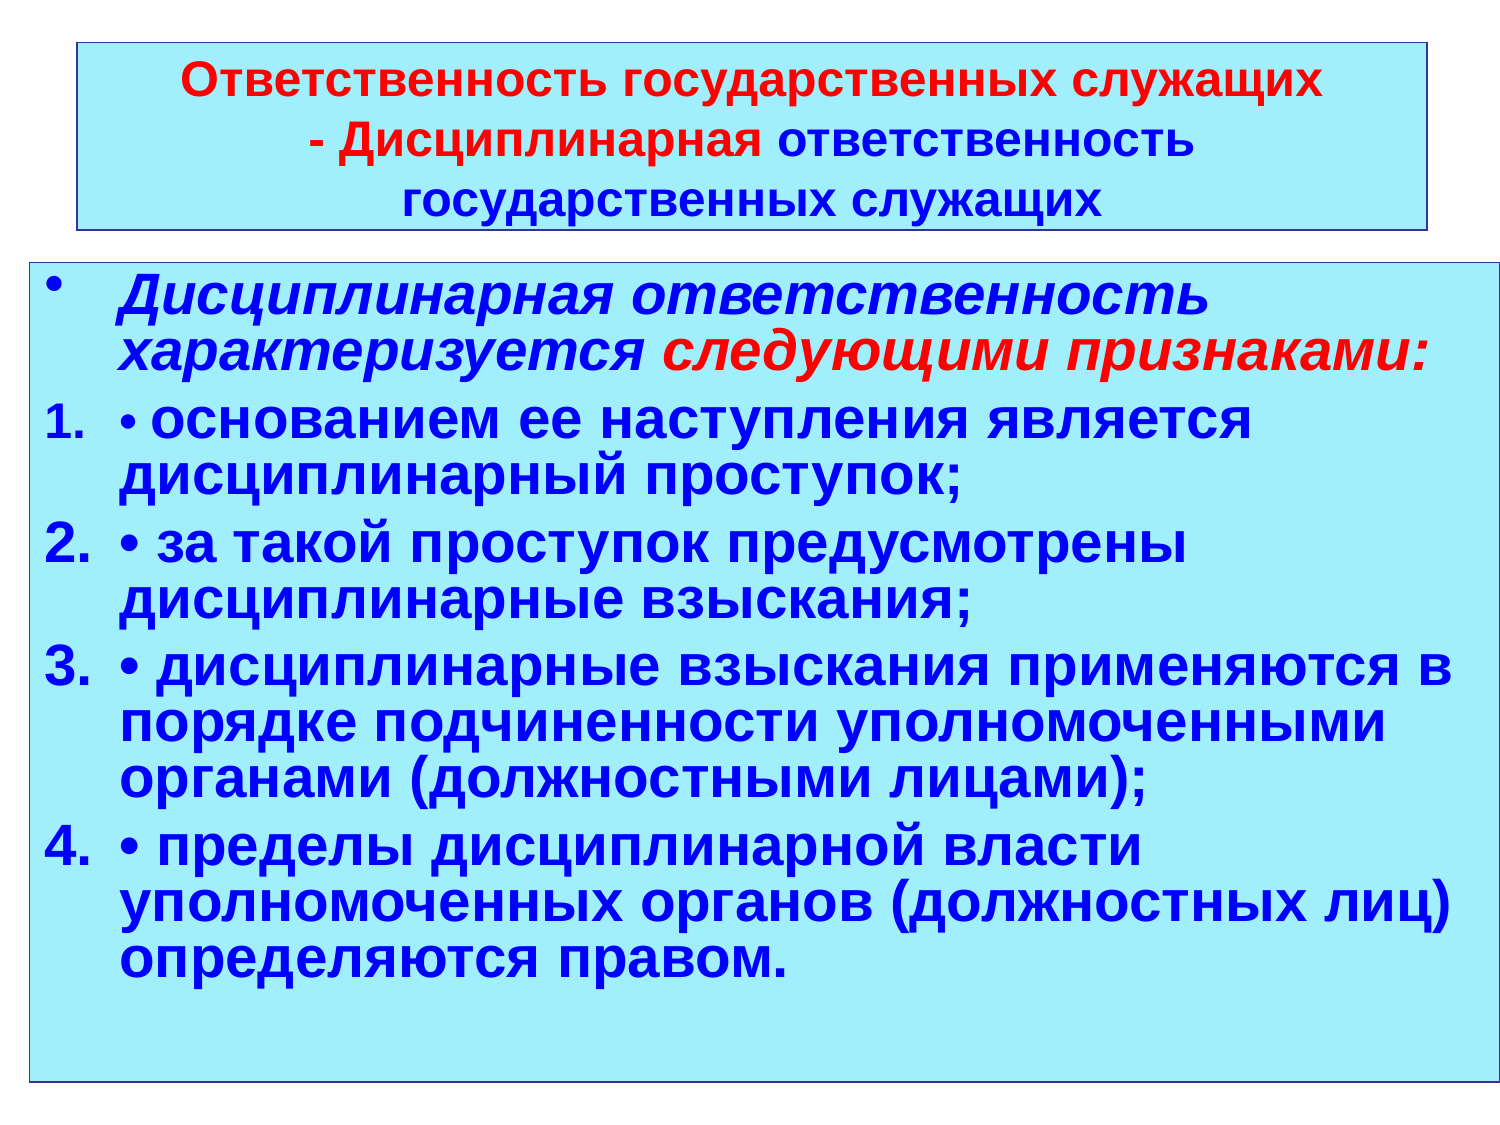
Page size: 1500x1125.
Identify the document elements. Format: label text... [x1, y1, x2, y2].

title Ответственность государственных служащих - Дисциплинарная ответственность государственных служащих [76, 42, 1428, 231]
list Дисциплинарная ответственность характеризуется следующими признаками: • основанием ее наступления является дисциплинарный проступок; • за такой проступок предусмотрены дисциплинарные взыскания; • дисциплинарные взыскания применяются в порядке подчиненности уполномоченными органами (должностными лицами); • пределы дисциплинарной власти уполномоченных органов (должностных лиц) определяются правом. [29, 262, 1500, 1083]
